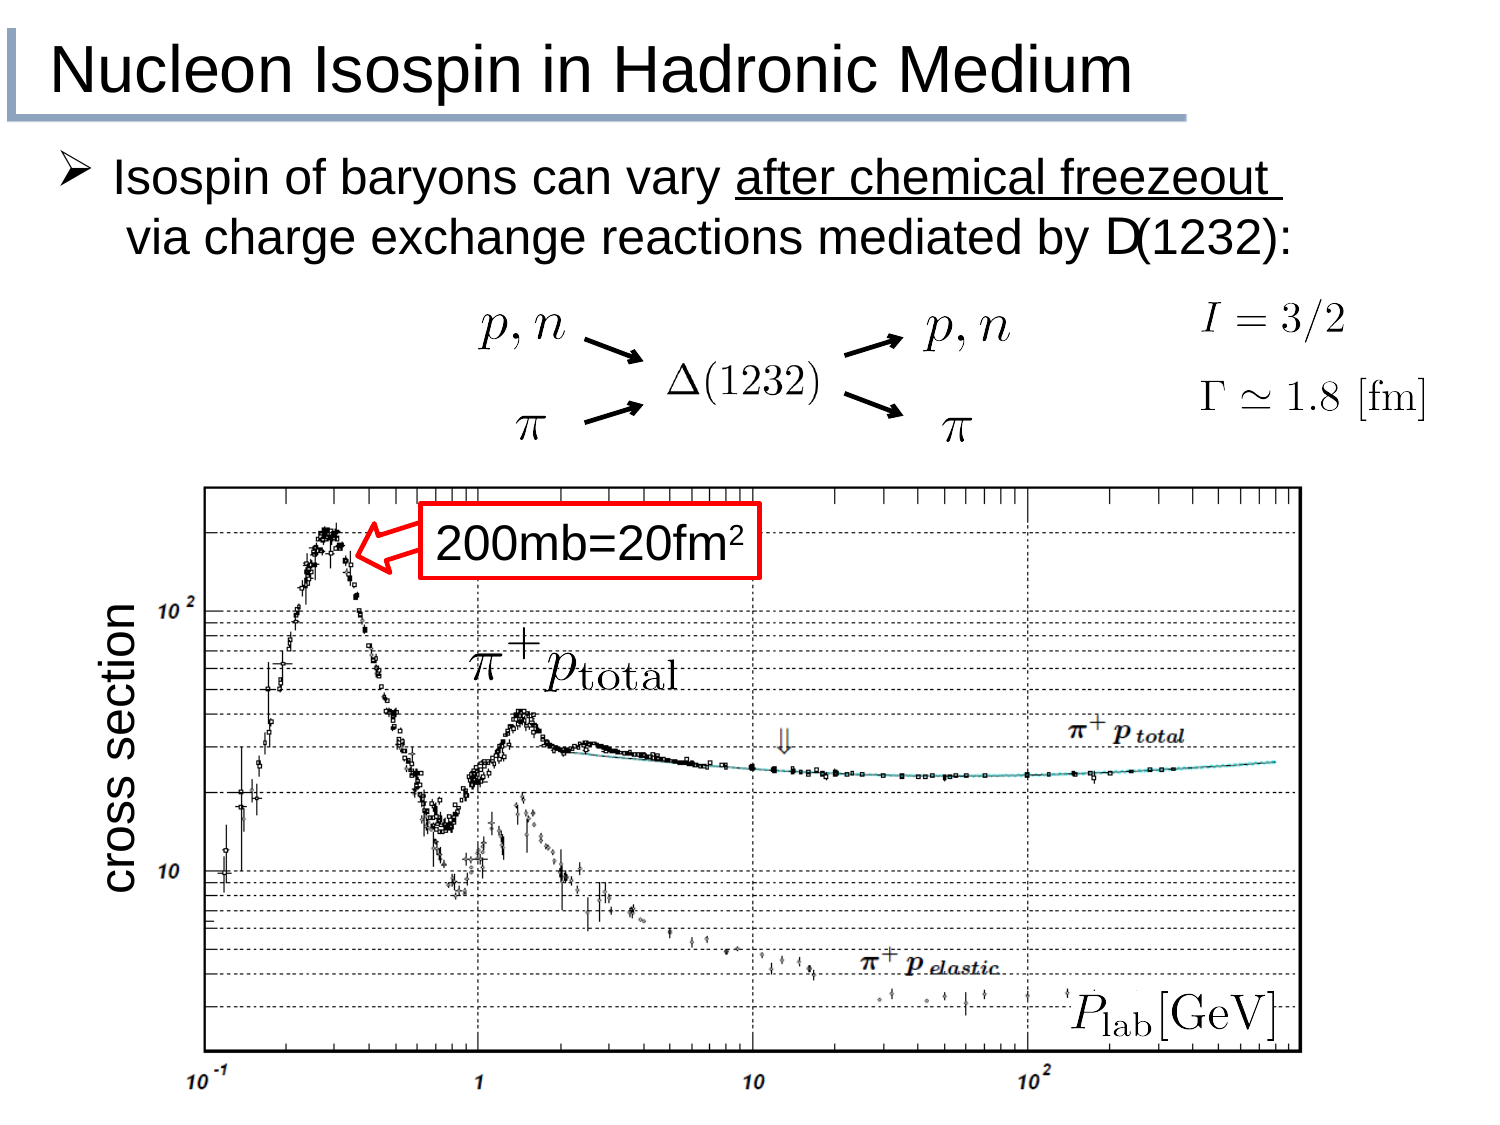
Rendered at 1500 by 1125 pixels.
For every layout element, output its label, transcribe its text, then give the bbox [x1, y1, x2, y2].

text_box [844, 337, 904, 356]
title Nucleon Isospin in Hadronic Medium [15, 17, 1198, 115]
text_box Isospin of baryons can vary after chemical freezeout via charge exchange reactions mediated by D(1232): [41, 137, 1317, 272]
picture [1201, 299, 1424, 421]
text_box cross section [76, 588, 146, 910]
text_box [584, 338, 644, 362]
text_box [844, 393, 904, 416]
picture [666, 360, 818, 405]
picture [923, 316, 1011, 442]
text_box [584, 404, 644, 423]
picture [478, 314, 565, 440]
picture [151, 476, 1306, 1095]
